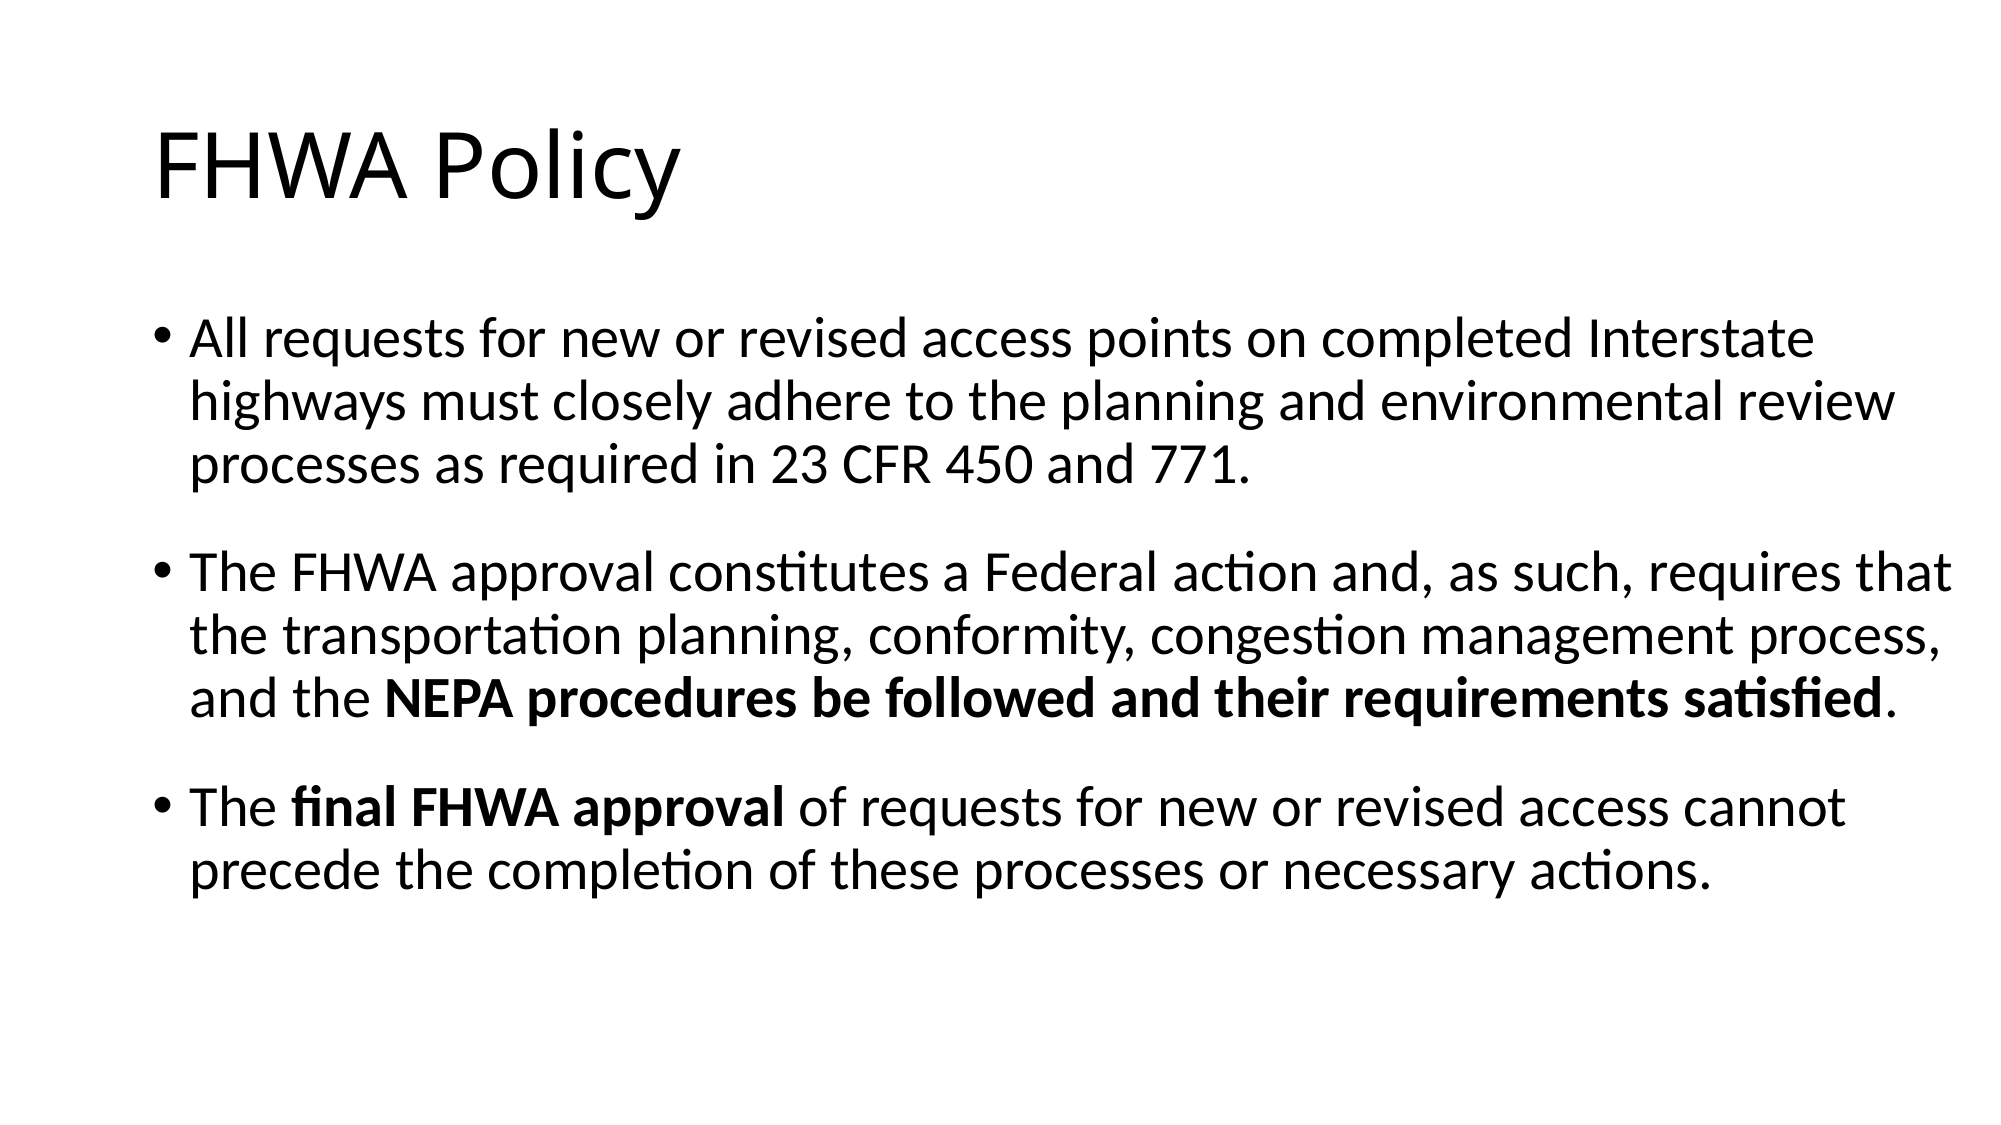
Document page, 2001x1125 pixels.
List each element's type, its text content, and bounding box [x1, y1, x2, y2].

title FHWA Policy [137, 59, 1863, 278]
list All requests for new or revised access points on completed Interstate highways must closely adhere to the planning and environmental review processes as required in 23 CFR 450 and 771. The FHWA approval constitutes a Federal action and, as such, requires that the transportation planning, conformity, congestion management process, and the NEPA procedures be followed and their requirements satisfied. The final FHWA approval of requests for new or revised access cannot precede the completion of these processes or necessary actions. [137, 299, 1977, 1014]
